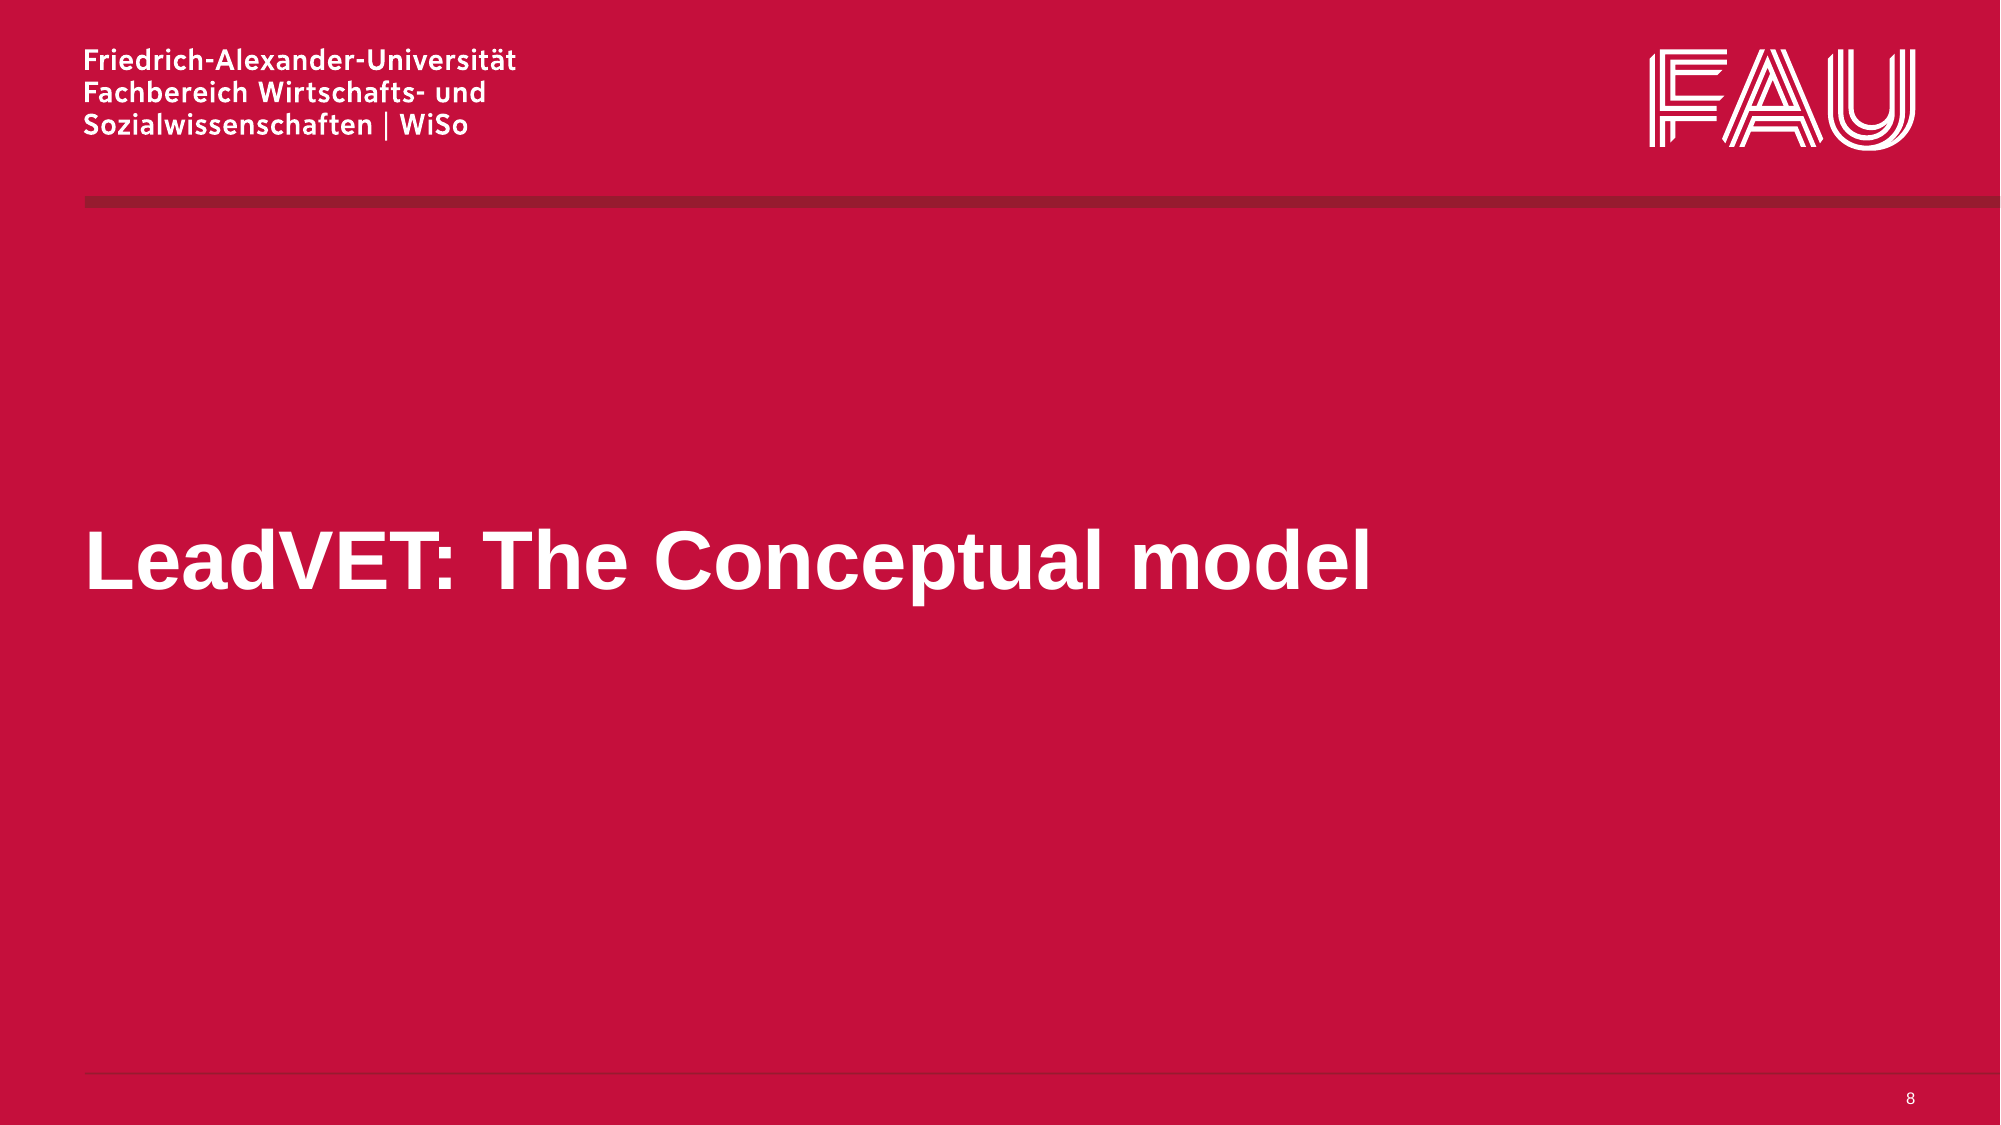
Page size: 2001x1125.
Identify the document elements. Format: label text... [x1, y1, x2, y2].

title LeadVET: The Conceptual model [85, 517, 1916, 608]
slide_number 8 [1883, 1088, 1916, 1109]
